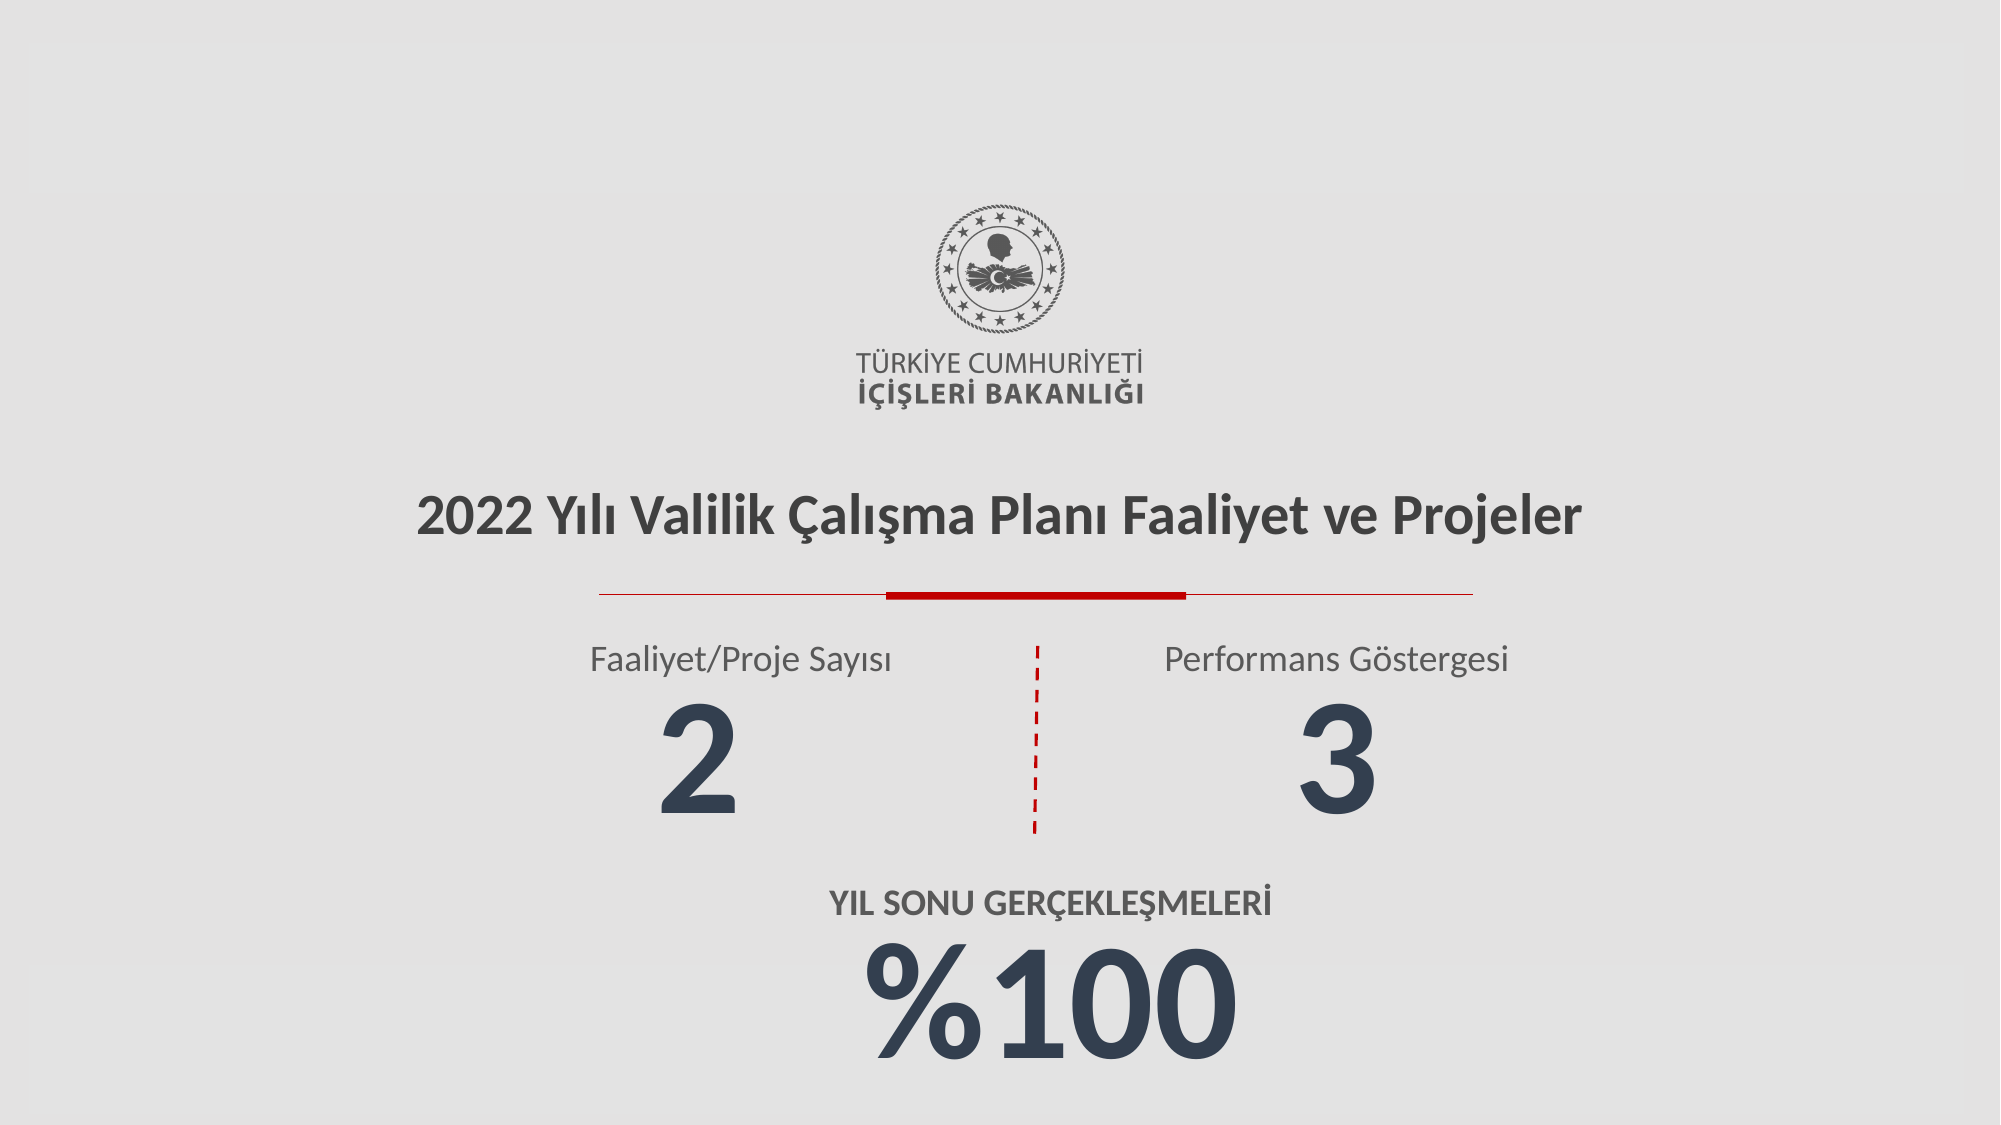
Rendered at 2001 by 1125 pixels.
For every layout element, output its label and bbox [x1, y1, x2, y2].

picture [839, 190, 1161, 427]
text_box [1034, 639, 1038, 834]
text_box [0, 0, 2000, 1125]
text_box [599, 592, 1474, 600]
